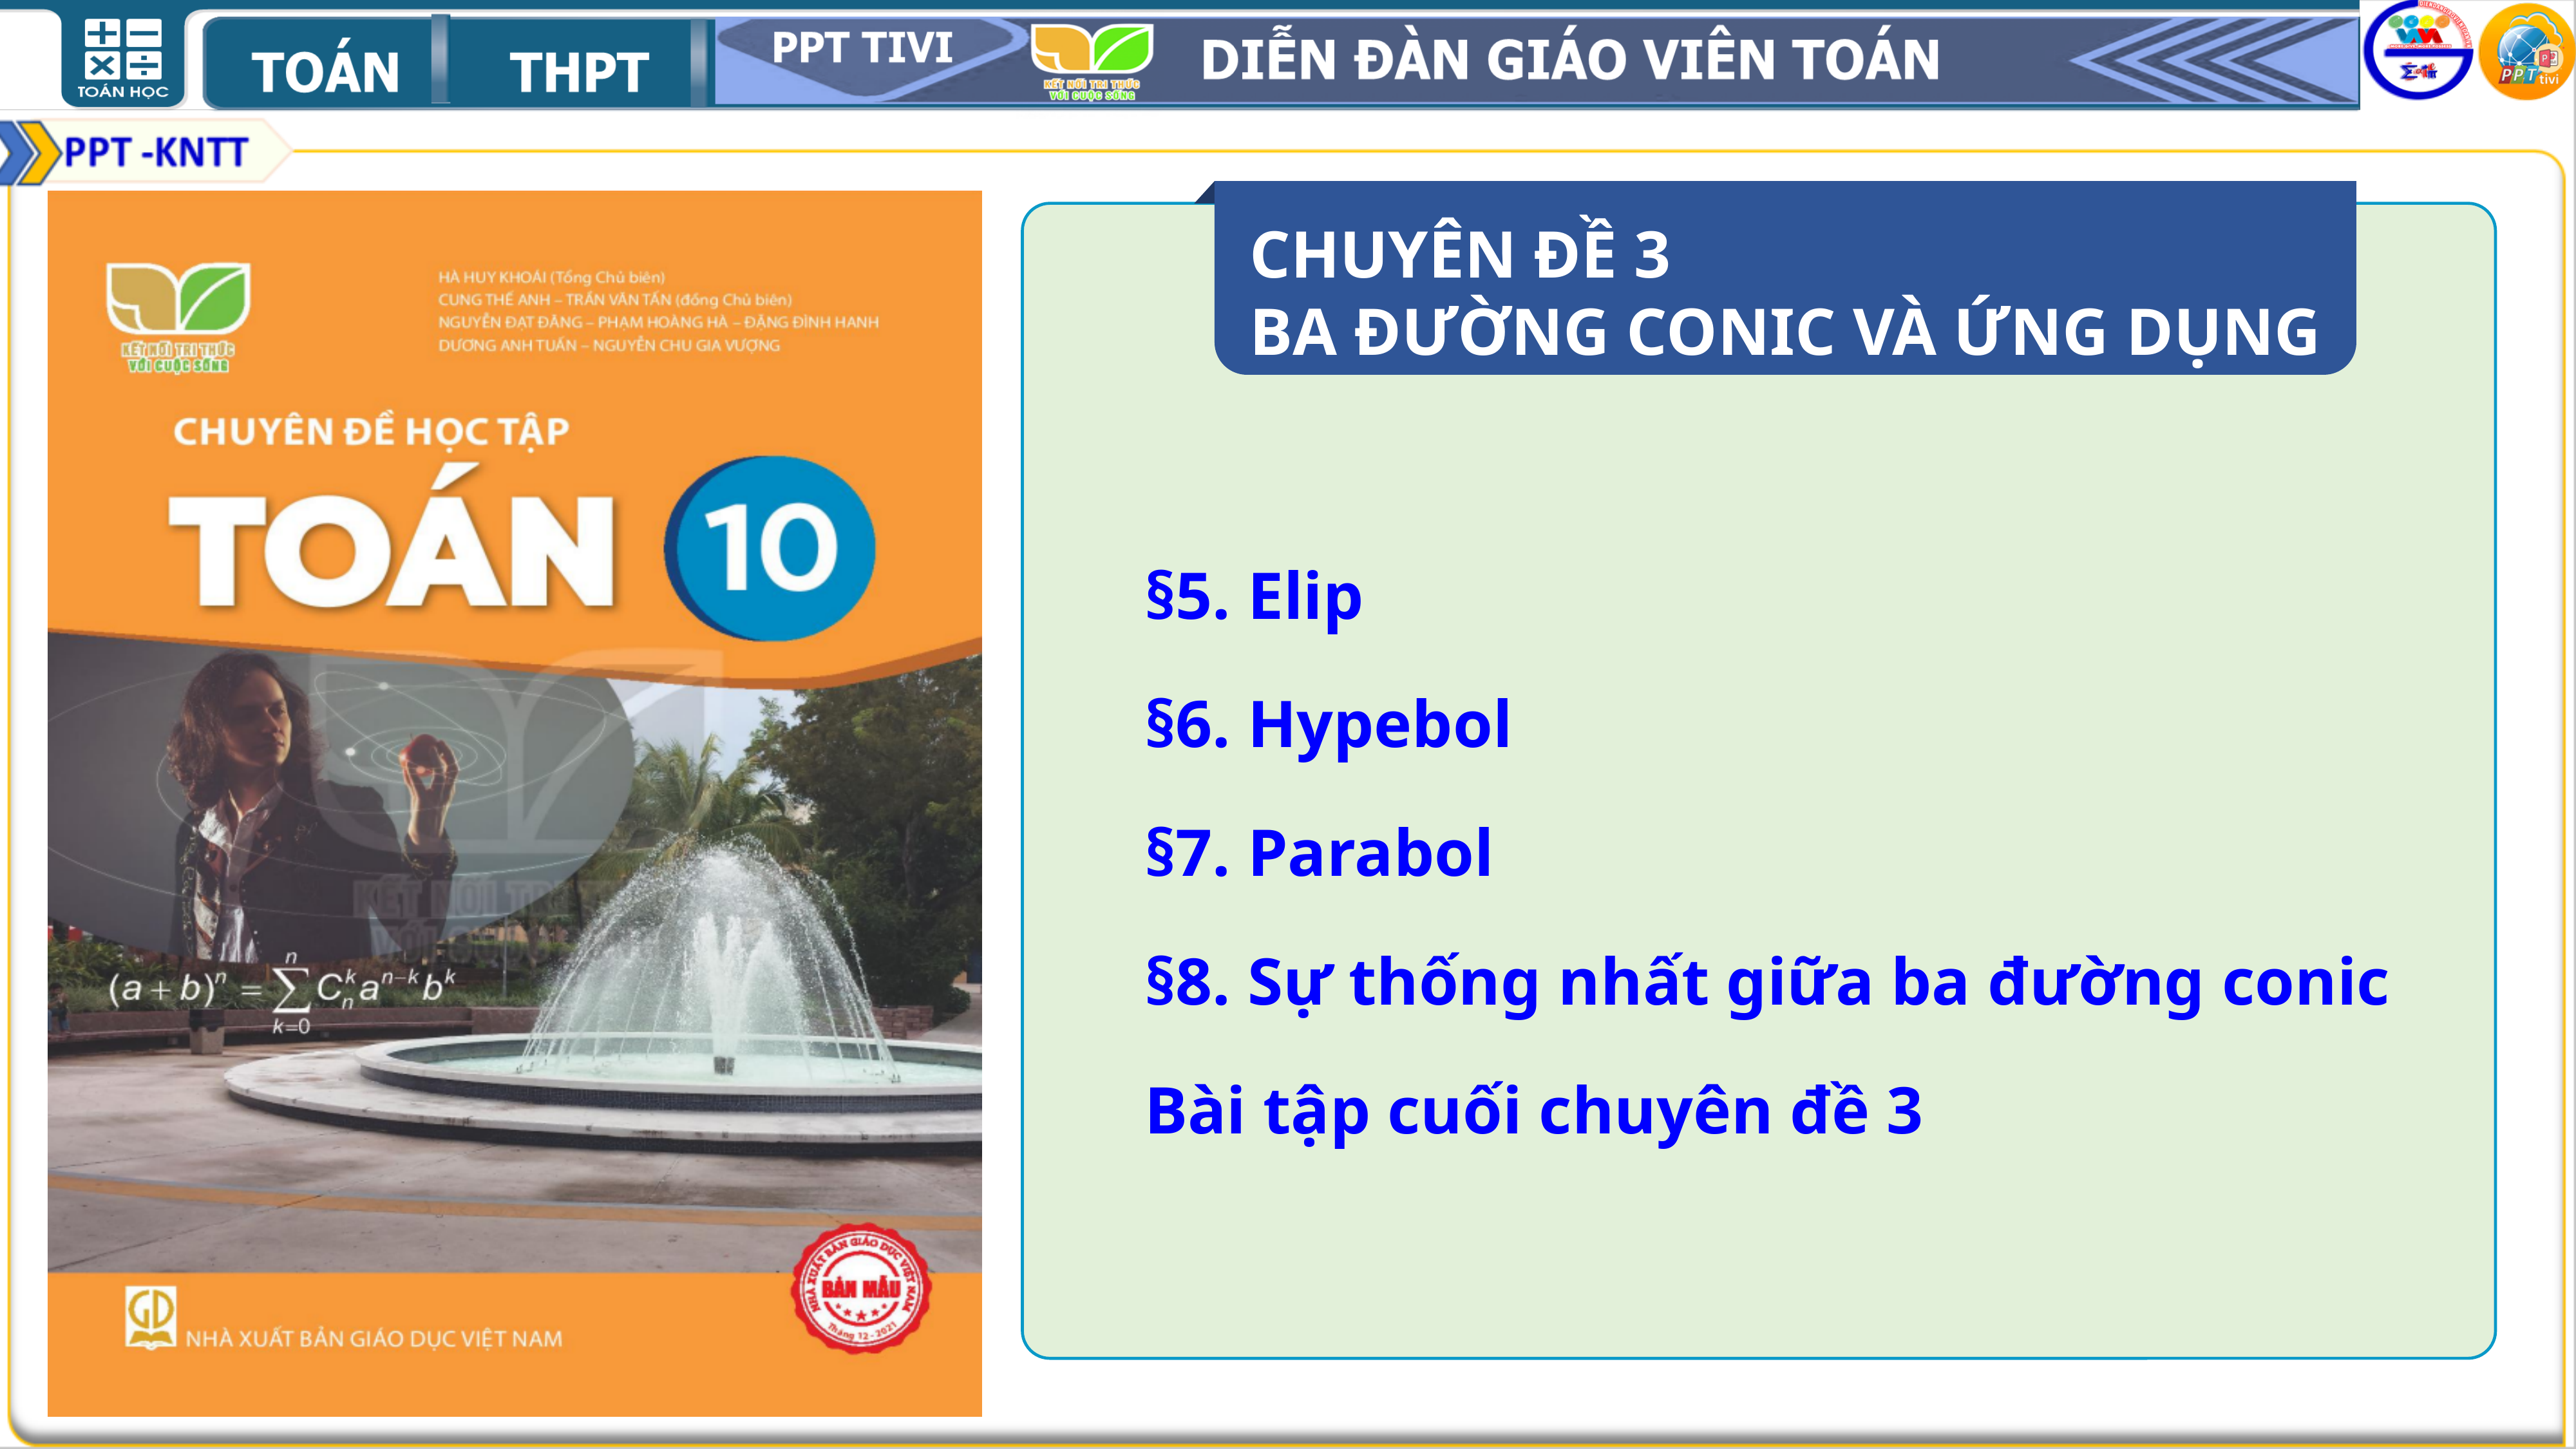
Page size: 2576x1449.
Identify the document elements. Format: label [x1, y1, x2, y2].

picture [0, 0, 2576, 1449]
text_box [1022, 176, 2496, 1359]
